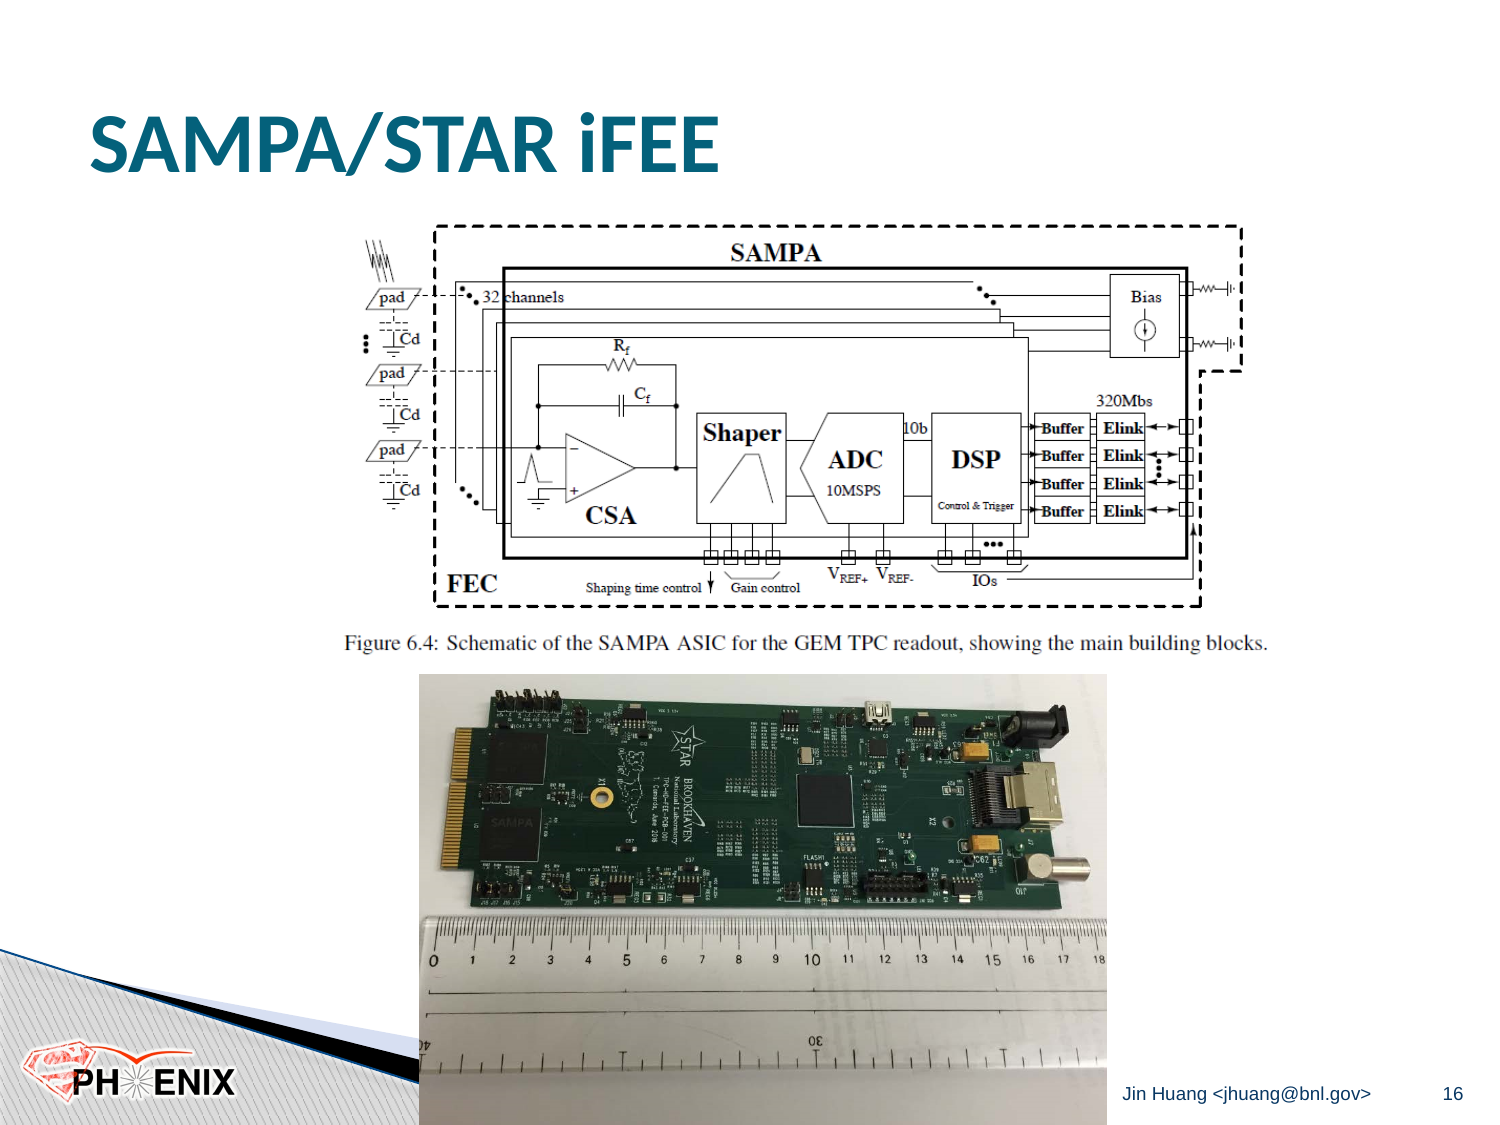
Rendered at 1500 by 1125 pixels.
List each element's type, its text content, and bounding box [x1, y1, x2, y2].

slide_number Jin Huang <jhuang@bnl.gov> [1112, 1051, 1418, 1112]
picture [418, 674, 1107, 1125]
picture [19, 1037, 238, 1106]
slide_number 16 [1418, 1051, 1479, 1112]
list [324, 212, 1288, 669]
title SAMPA/STAR iFEE [75, 45, 1425, 233]
